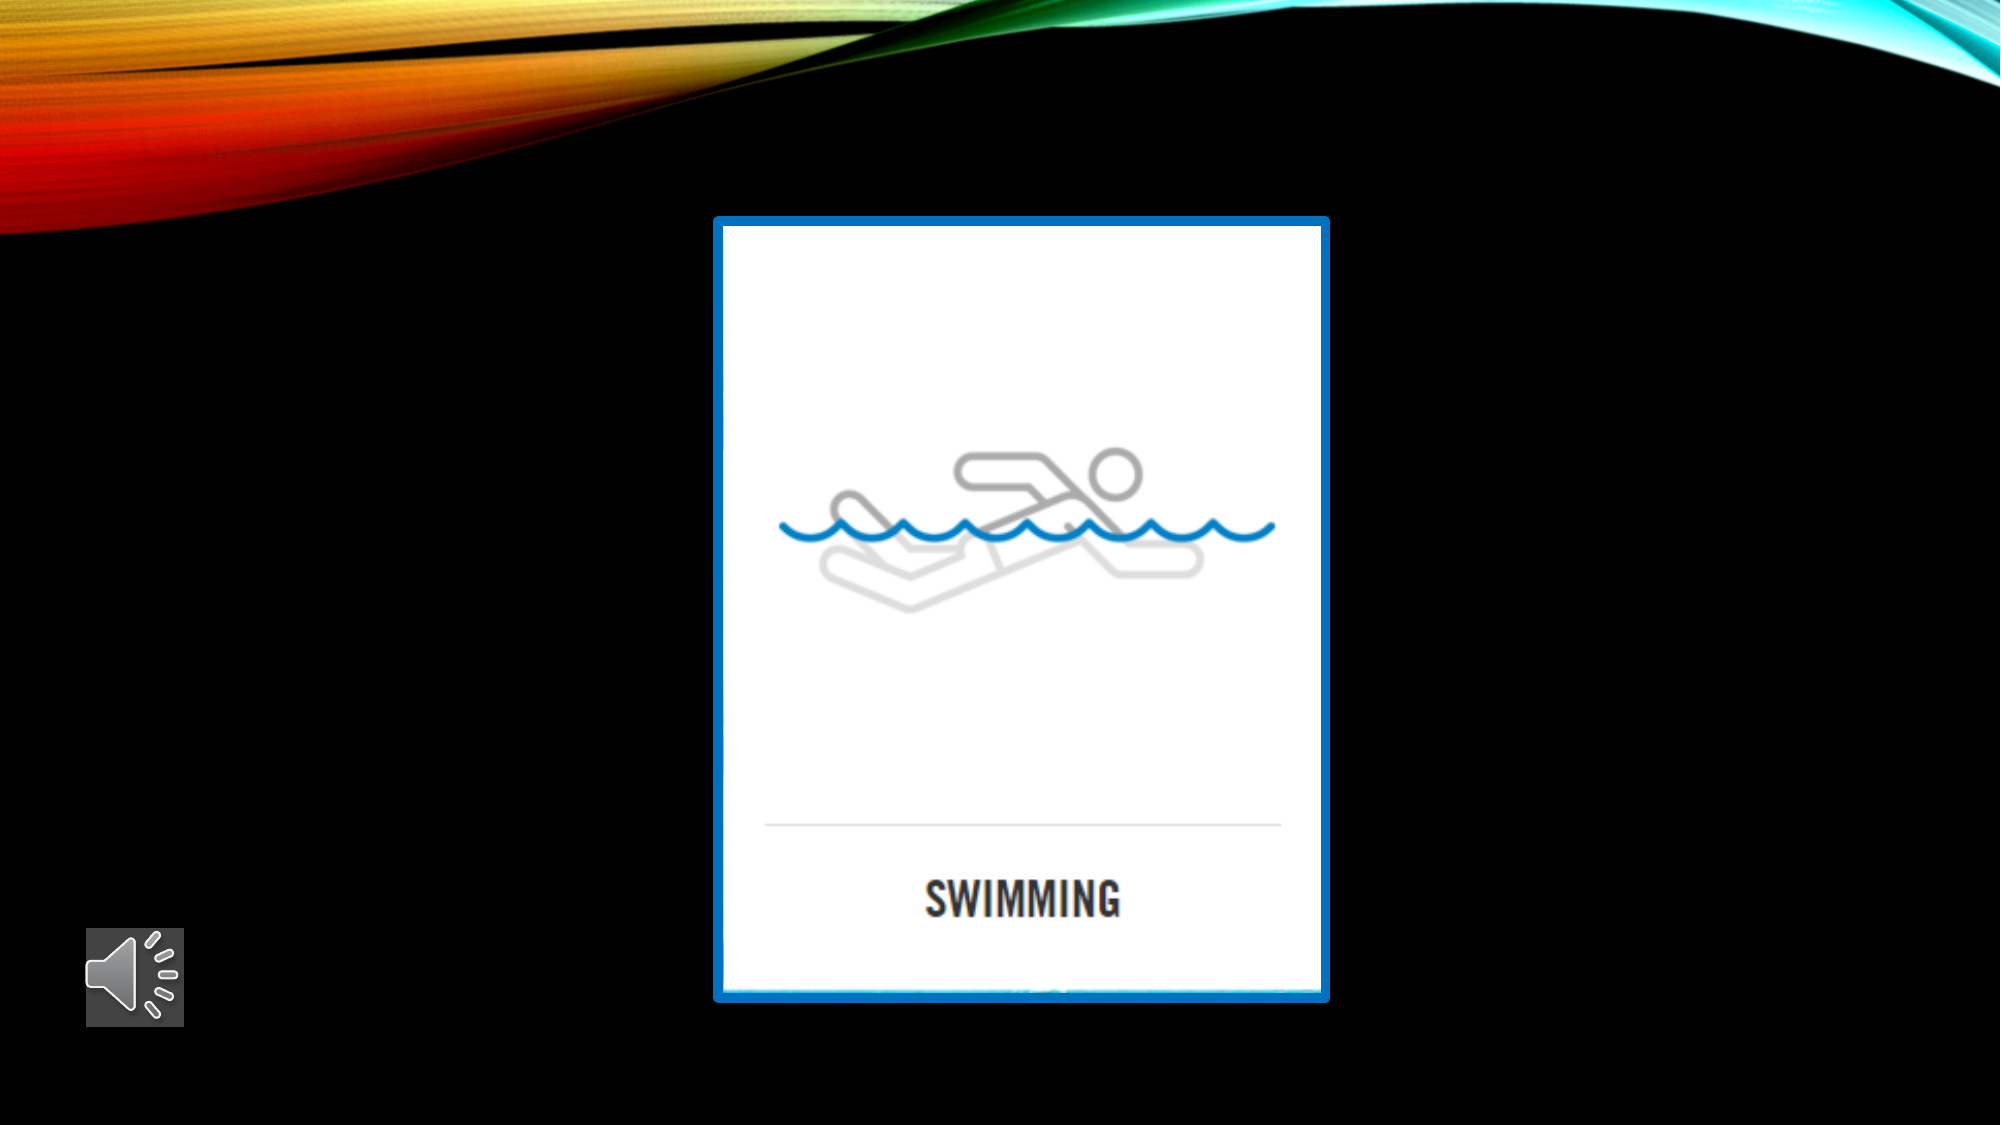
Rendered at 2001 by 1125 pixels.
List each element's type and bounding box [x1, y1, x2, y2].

picture [0, 0, 2000, 237]
picture [722, 225, 1322, 994]
picture [84, 927, 186, 1028]
